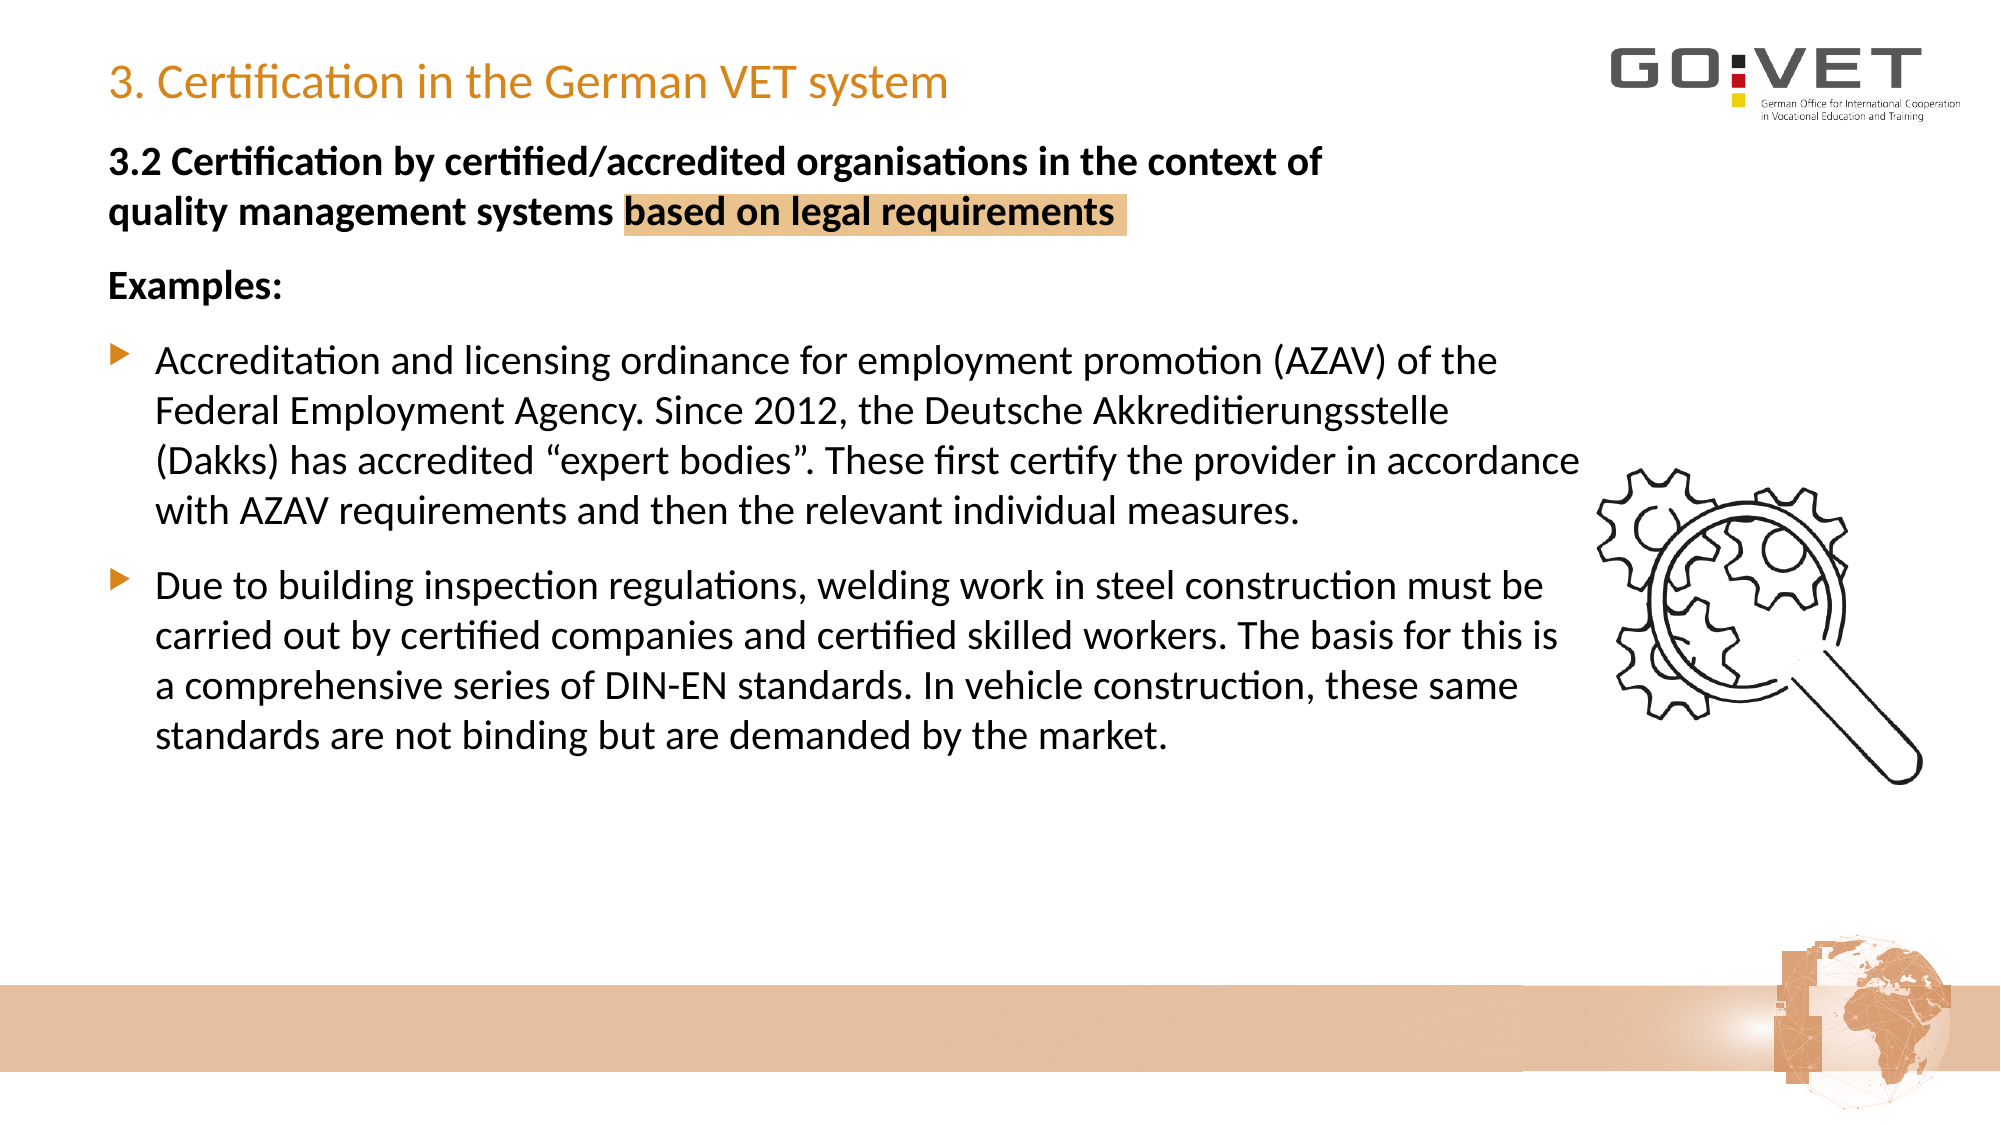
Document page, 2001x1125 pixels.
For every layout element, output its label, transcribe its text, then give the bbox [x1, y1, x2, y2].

text_box 3.2 Certification by certified/accredited organisations in the context of quality management systems based on legal requirements. [108, 133, 1721, 258]
title 3. Certification in the German VET system [108, 48, 1585, 122]
picture [1611, 48, 1960, 122]
text_box Examples: Accreditation and licensing ordinance for employment promotion (AZAV) of the Federal Employment Agency. Since 2012, the Deutsche Akkreditierungsstelle (Dakks) has accredited “expert bodies”. These first certify the provider in accordance with AZAV requirements and then the relevant individual measures. Due to building inspection regulations, welding work in steel construction must be carried out by certified companies and certified skilled workers. The basis for this is a comprehensive series of DIN-EN standards. In vehicle construction, these same standards are not binding but are demanded by the market. [108, 258, 1585, 859]
picture [1596, 468, 1923, 785]
